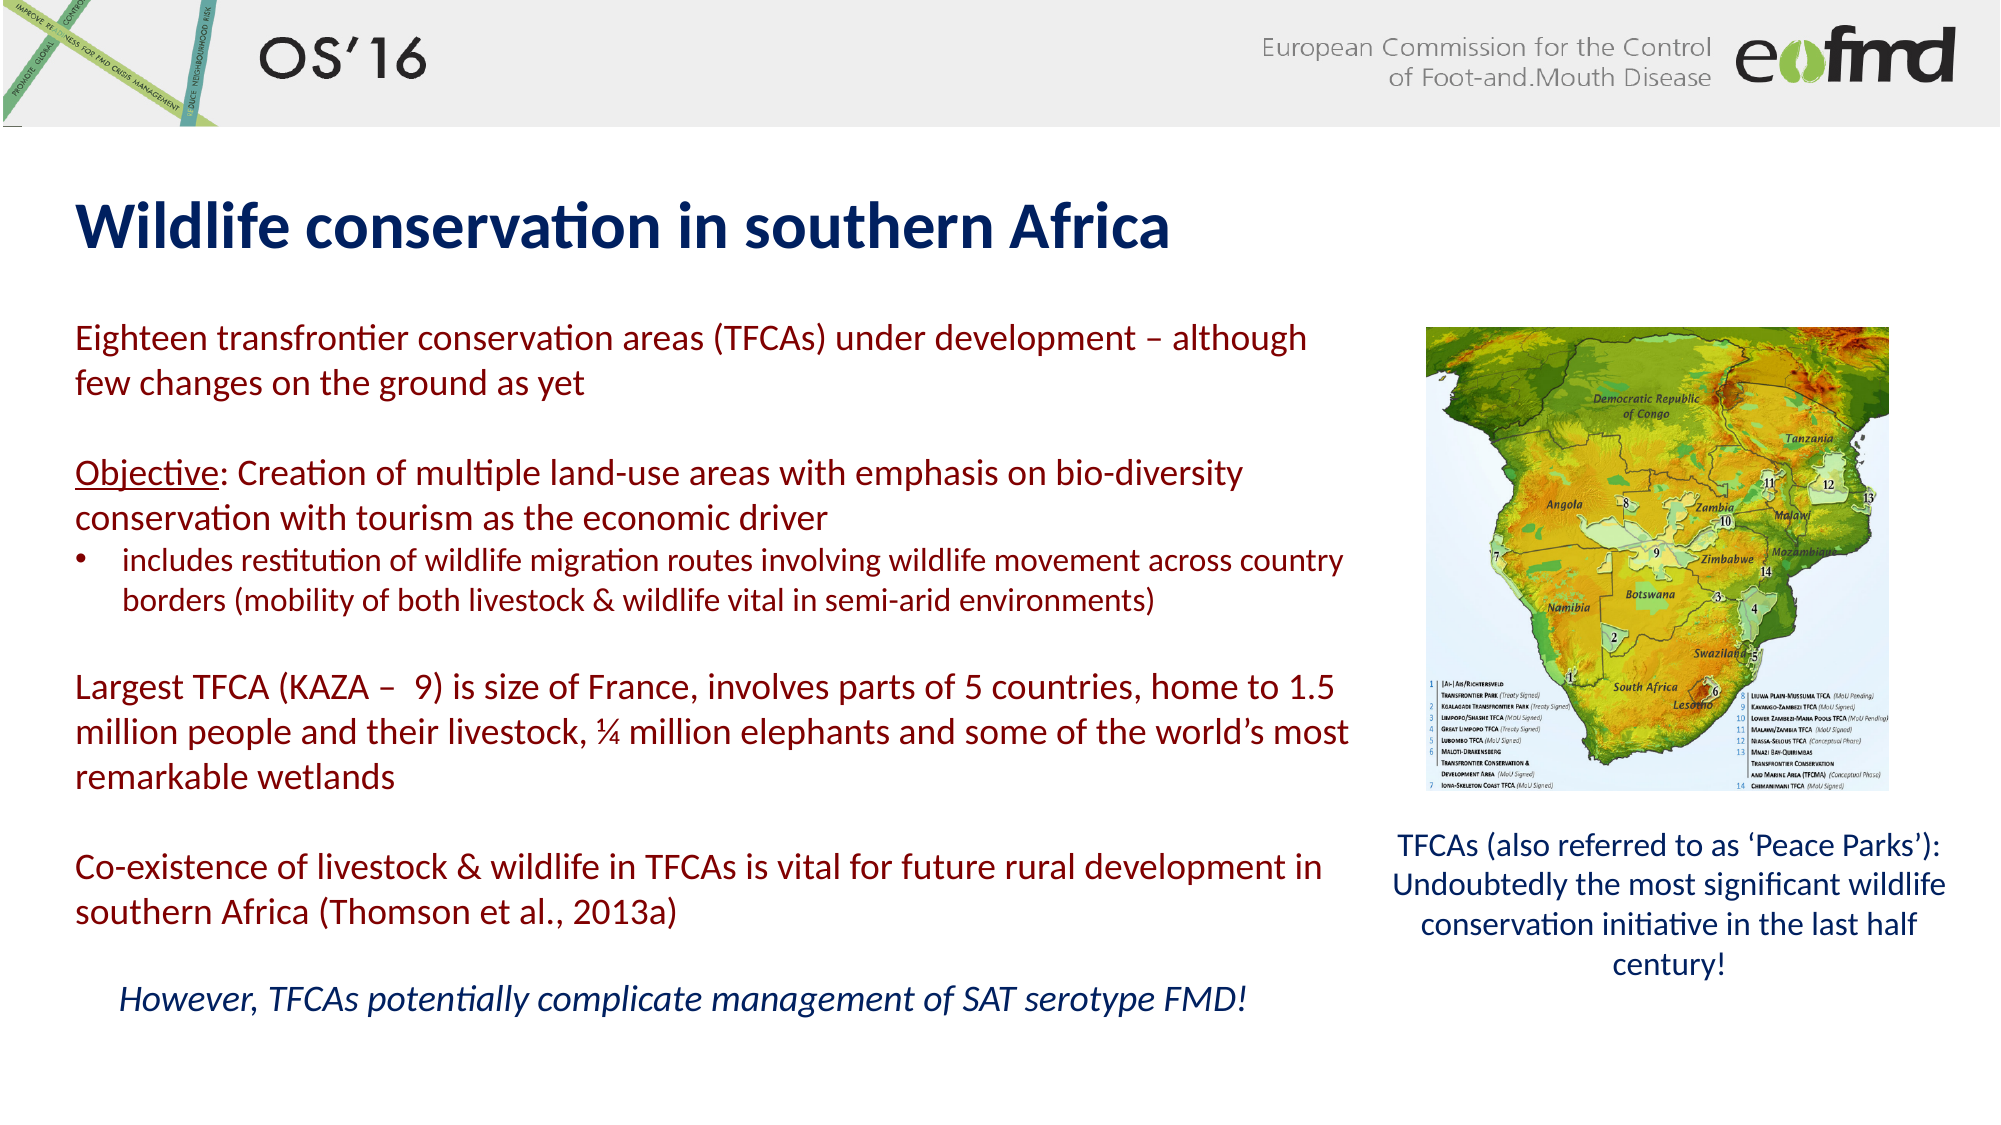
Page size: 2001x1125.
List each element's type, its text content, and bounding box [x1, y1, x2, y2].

text_box Eighteen transfrontier conservation areas (TFCAs) under development – although few changes on the ground as yet Objective: Creation of multiple land-use areas with emphasis on bio-diversity conservation with tourism as the economic driver includes restitution of wildlife migration routes involving wildlife movement across country borders (mobility of both livestock & wildlife vital in semi-arid environments) Largest TFCA (KAZA – 9) is size of France, involves parts of 5 countries, home to 1.5 million people and their livestock, ¼ million elephants and some of the world’s most remarkable wetlands Co-existence of livestock & wildlife in TFCAs is vital for future rural development in southern Africa (Thomson et al., 2013a) [60, 305, 1369, 940]
picture [1426, 327, 1890, 791]
picture [3, 0, 2000, 127]
text_box However, TFCAs potentially complicate management of SAT serotype FMD! [60, 966, 1308, 1027]
text_box TFCAs (also referred to as ‘Peace Parks’): Undoubtedly the most significant wildlife conservation initiative in the last half century! [1368, 815, 1972, 990]
text_box Wildlife conservation in southern Africa [60, 174, 1241, 270]
